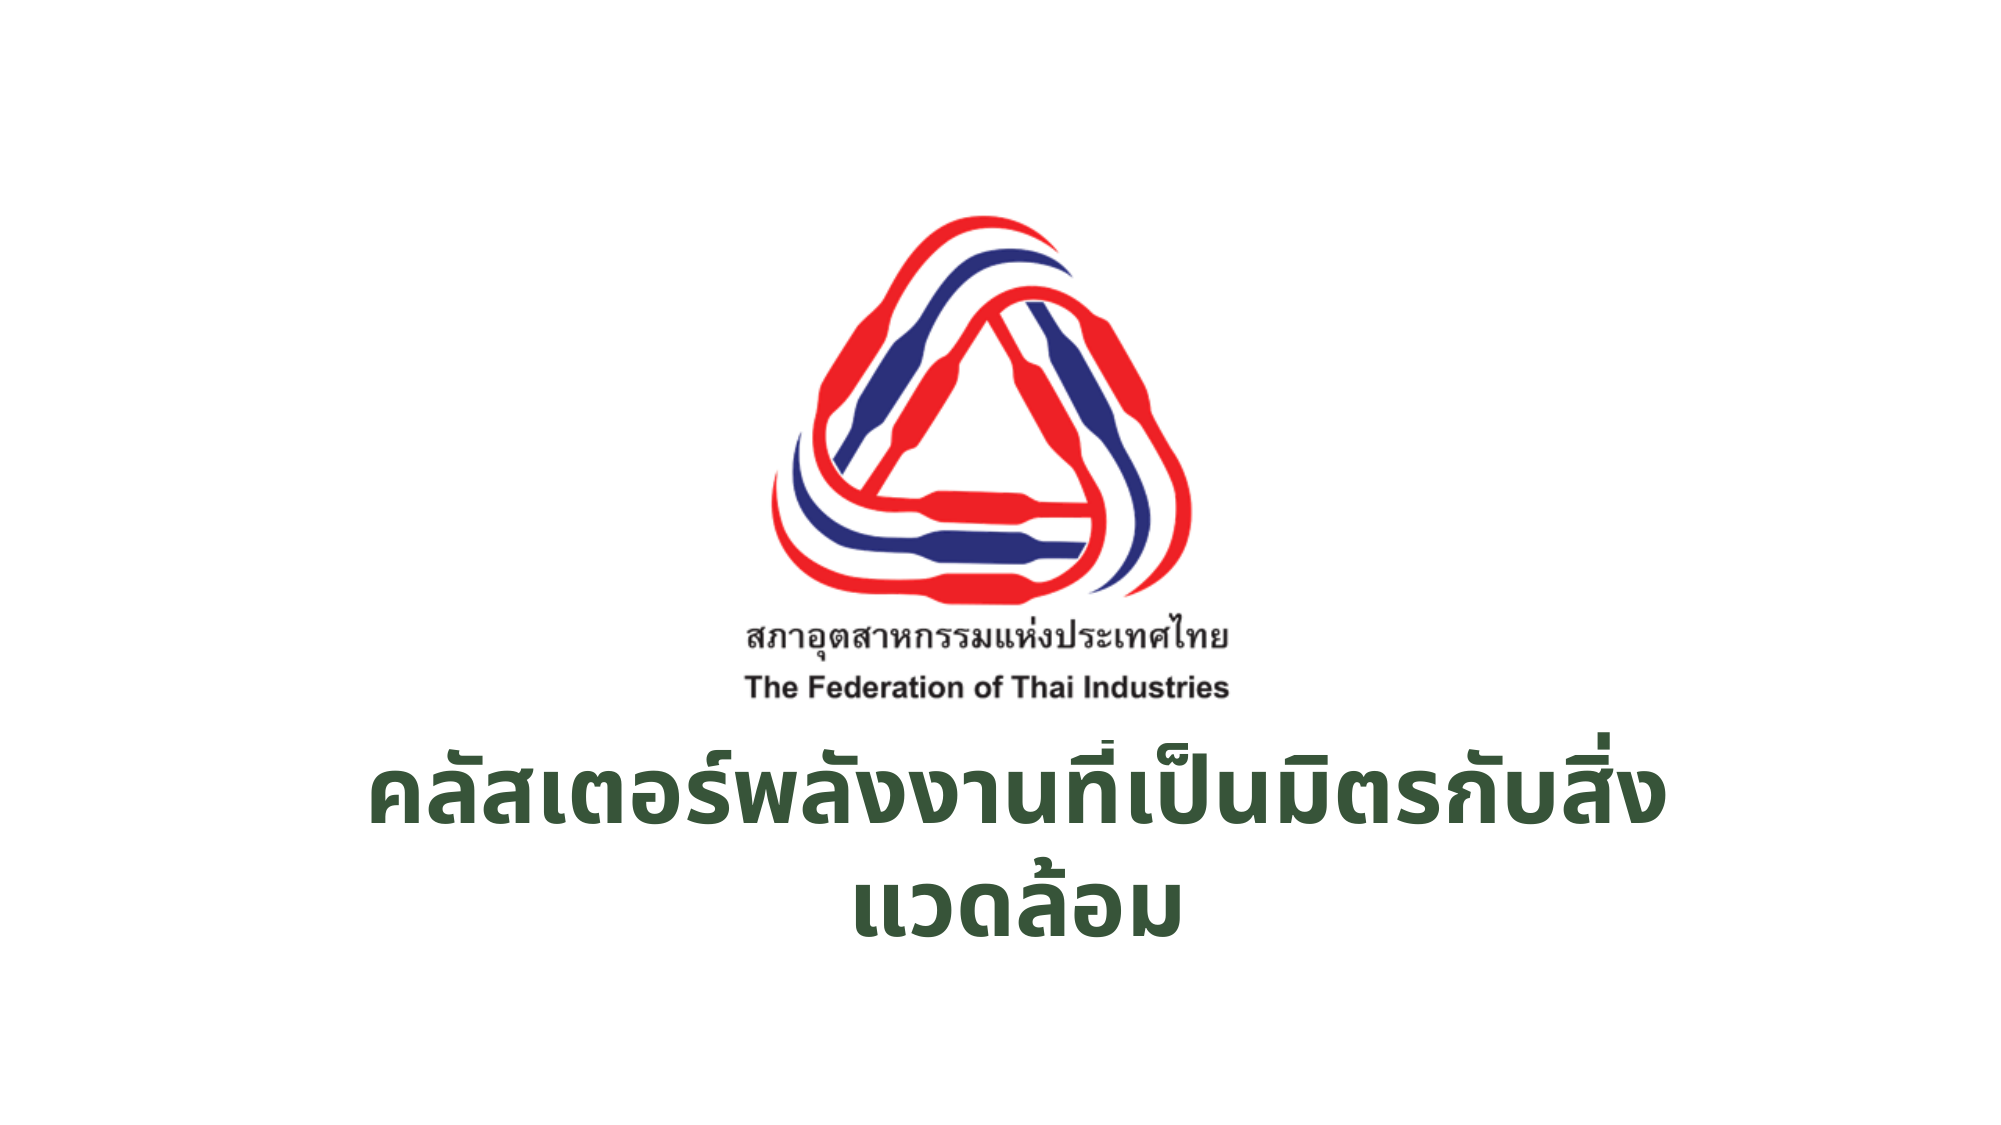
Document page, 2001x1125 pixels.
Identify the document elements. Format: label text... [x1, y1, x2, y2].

picture [664, 191, 1308, 741]
subtitle คลัสเตอร์พลังงานที่เป็นมิตรกับสิ่งแวดล้อม [202, 722, 1833, 963]
